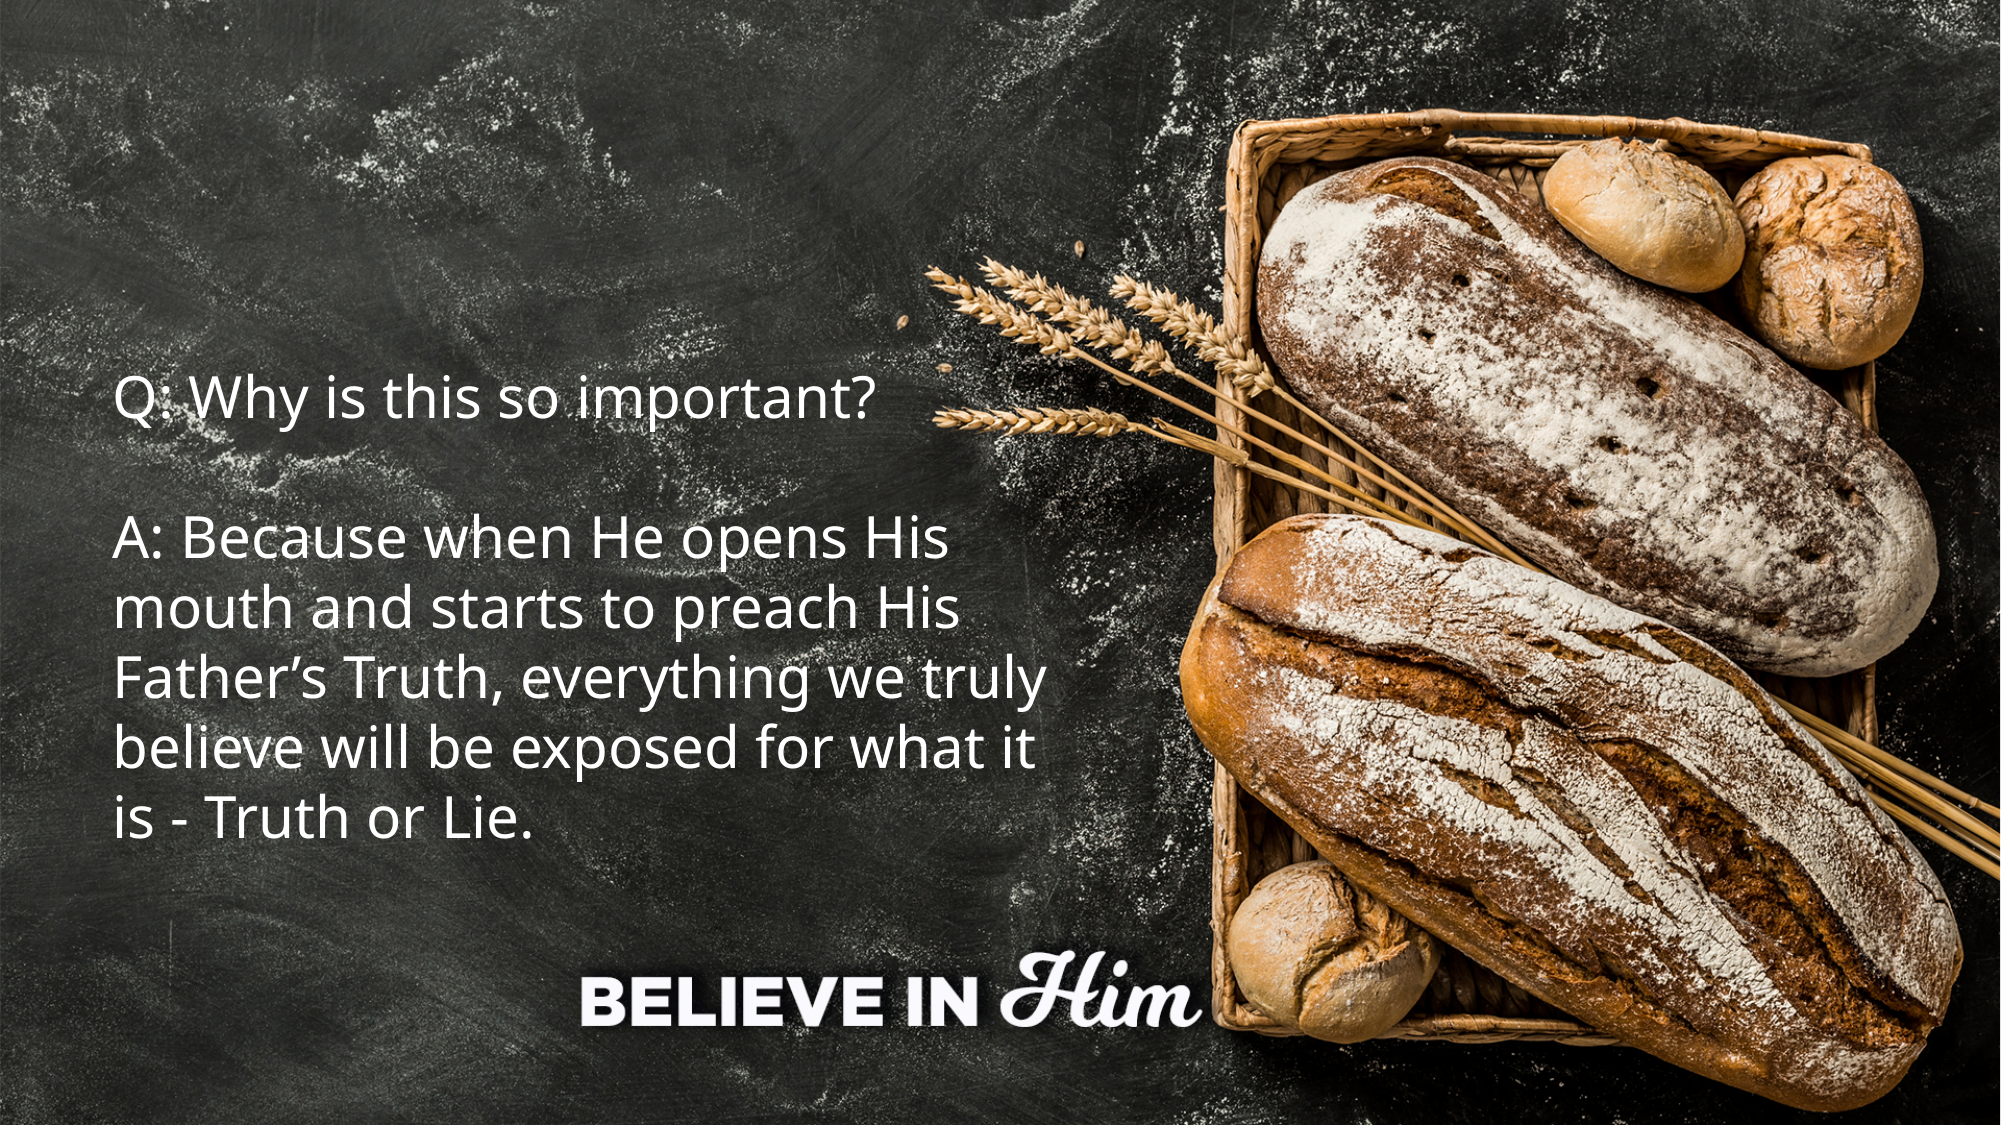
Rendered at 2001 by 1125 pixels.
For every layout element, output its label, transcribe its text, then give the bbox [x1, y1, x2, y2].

text_box Q: Why is this so important? A: Because when He opens His mouth and starts to preach His Father’s Truth, everything we truly believe will be exposed for what it is - Truth or Lie. [97, 352, 1097, 858]
picture [0, 0, 2001, 1125]
